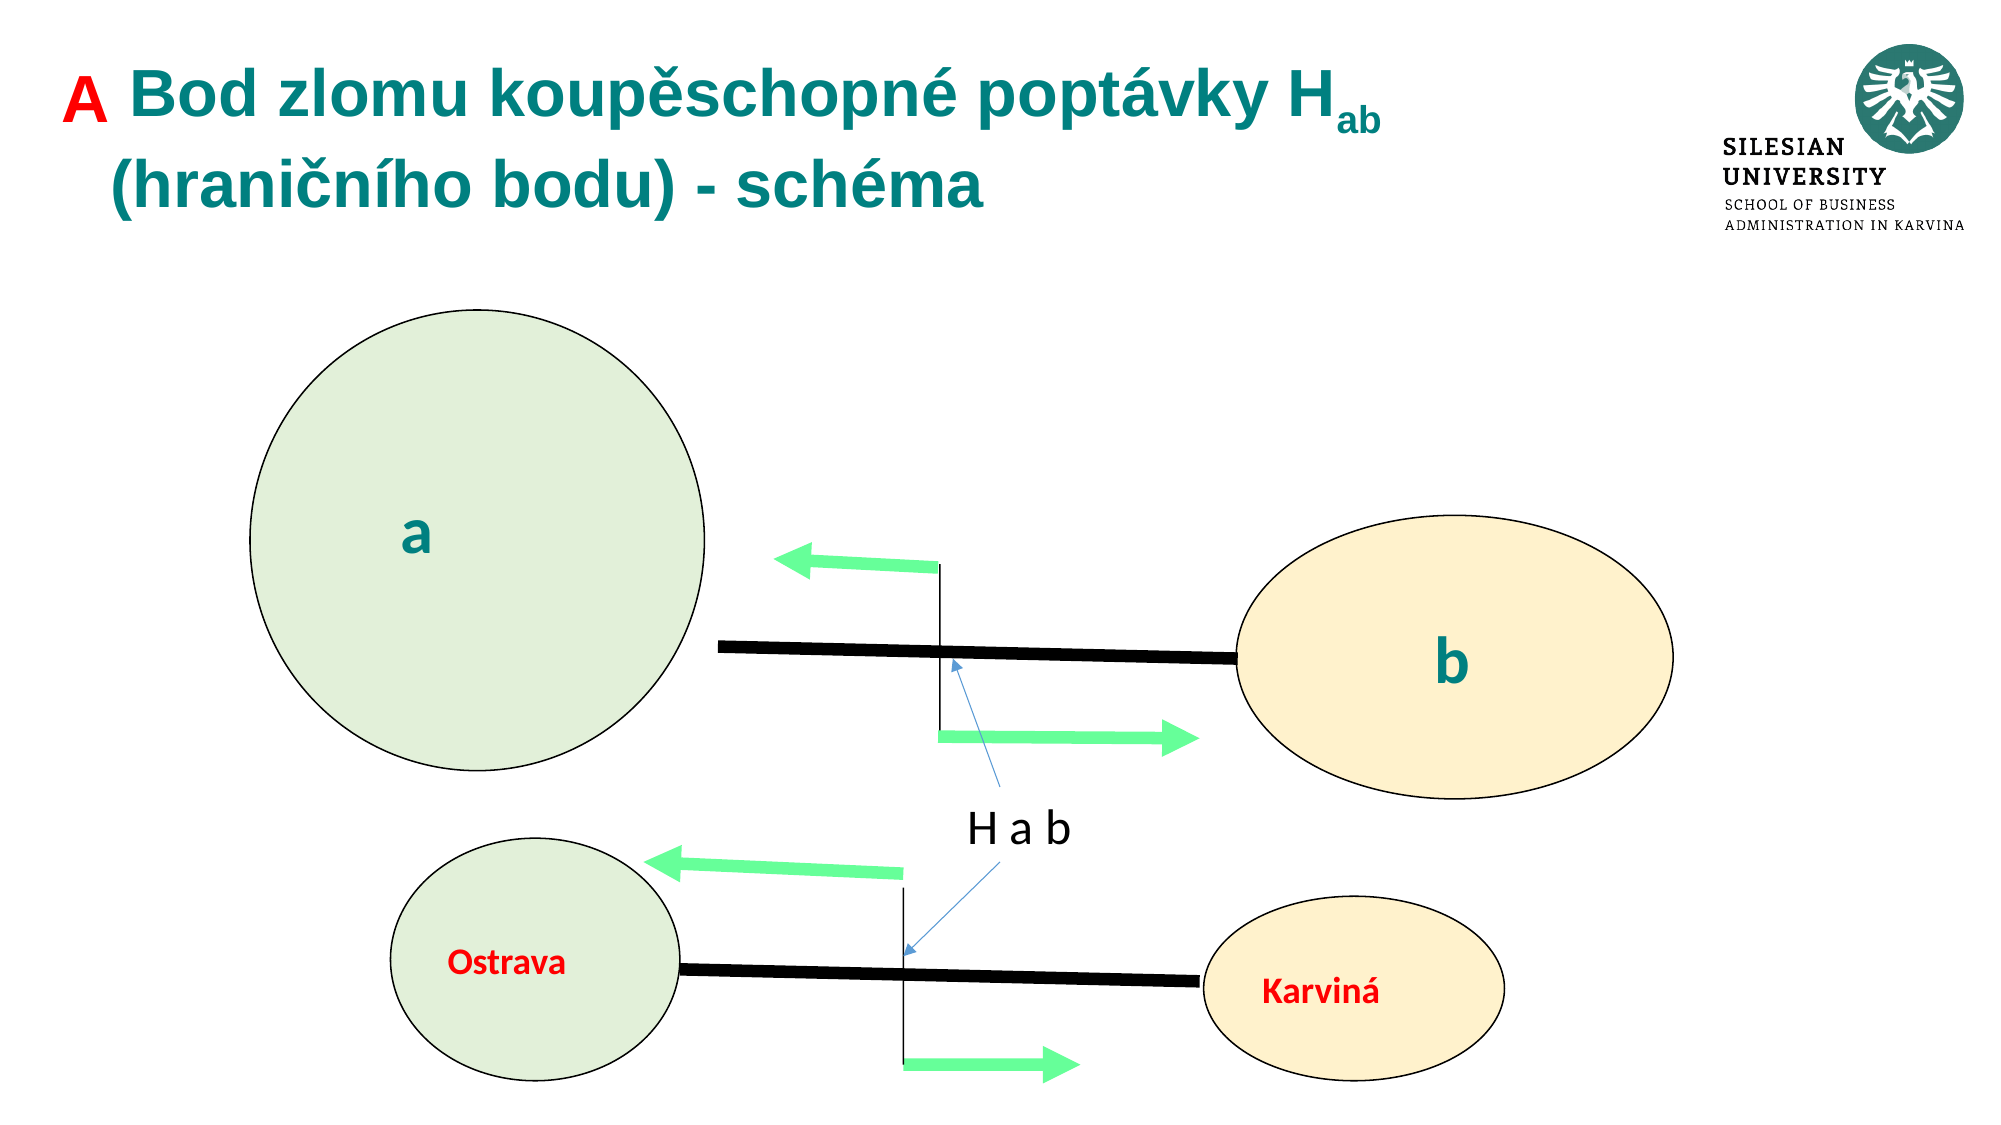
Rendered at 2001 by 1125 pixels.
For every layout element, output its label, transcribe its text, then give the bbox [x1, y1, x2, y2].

text_box [1000, 732, 1200, 745]
text_box [249, 314, 705, 771]
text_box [952, 658, 1000, 787]
text_box Bod zlomu koupěschopné poptávky Hab (hraničního bodu) - schéma [95, 42, 1532, 314]
text_box [773, 553, 939, 568]
text_box Karviná [1203, 896, 1505, 1081]
text_box [643, 856, 903, 874]
text_box a [385, 479, 528, 575]
text_box [1236, 515, 1674, 799]
text_box [904, 1058, 1081, 1071]
text_box Ostrava [390, 838, 680, 1081]
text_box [903, 861, 1001, 957]
text_box b [1389, 609, 1532, 705]
text_box H a b [952, 786, 1119, 862]
text_box A [46, 48, 125, 143]
picture [1723, 44, 1964, 230]
